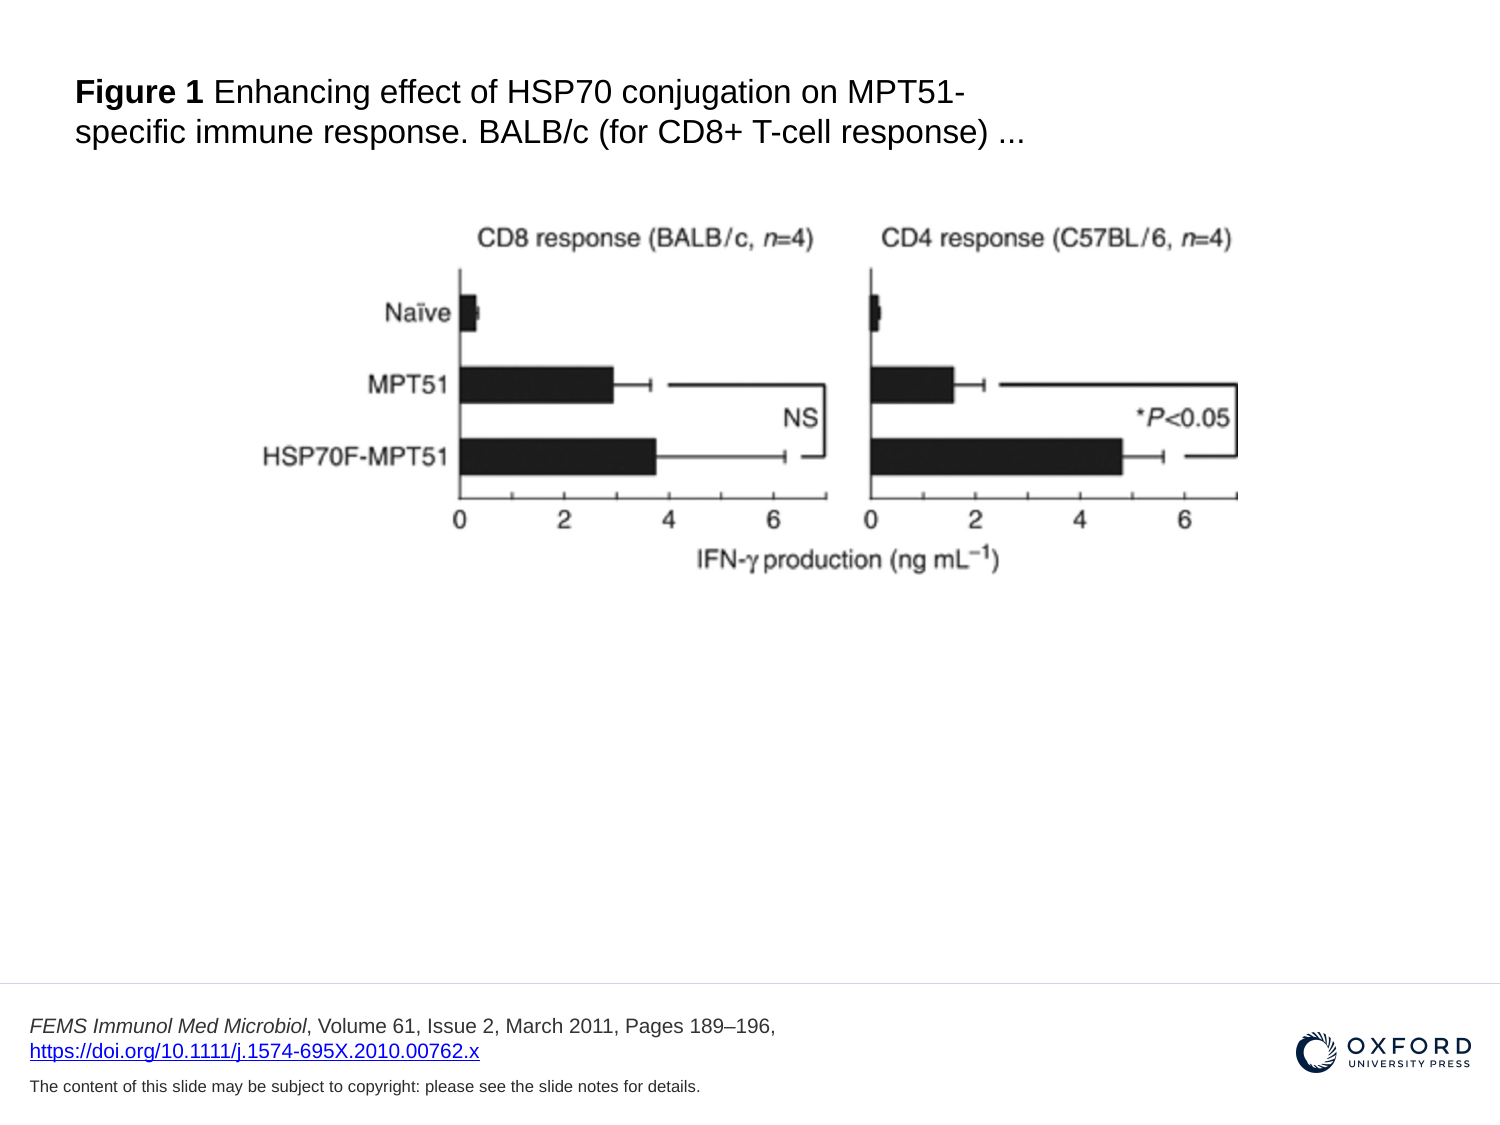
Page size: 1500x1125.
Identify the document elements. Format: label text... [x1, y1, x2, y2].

footer FEMS Immunol Med Microbiol, Volume 61, Issue 2, March 2011, Pages 189–196, https://doi.org/10.1111/j.1574-695X.2010.00762.x The content of this slide may be subject to copyright: please see the slide notes for details. [0, 983, 1260, 1125]
picture [262, 224, 1238, 575]
title Figure 1 Enhancing effect of HSP70 conjugation on MPT51-specific immune response. BALB/c (for CD8+ T-cell response) ... [75, 69, 1078, 171]
picture [1296, 1032, 1471, 1073]
